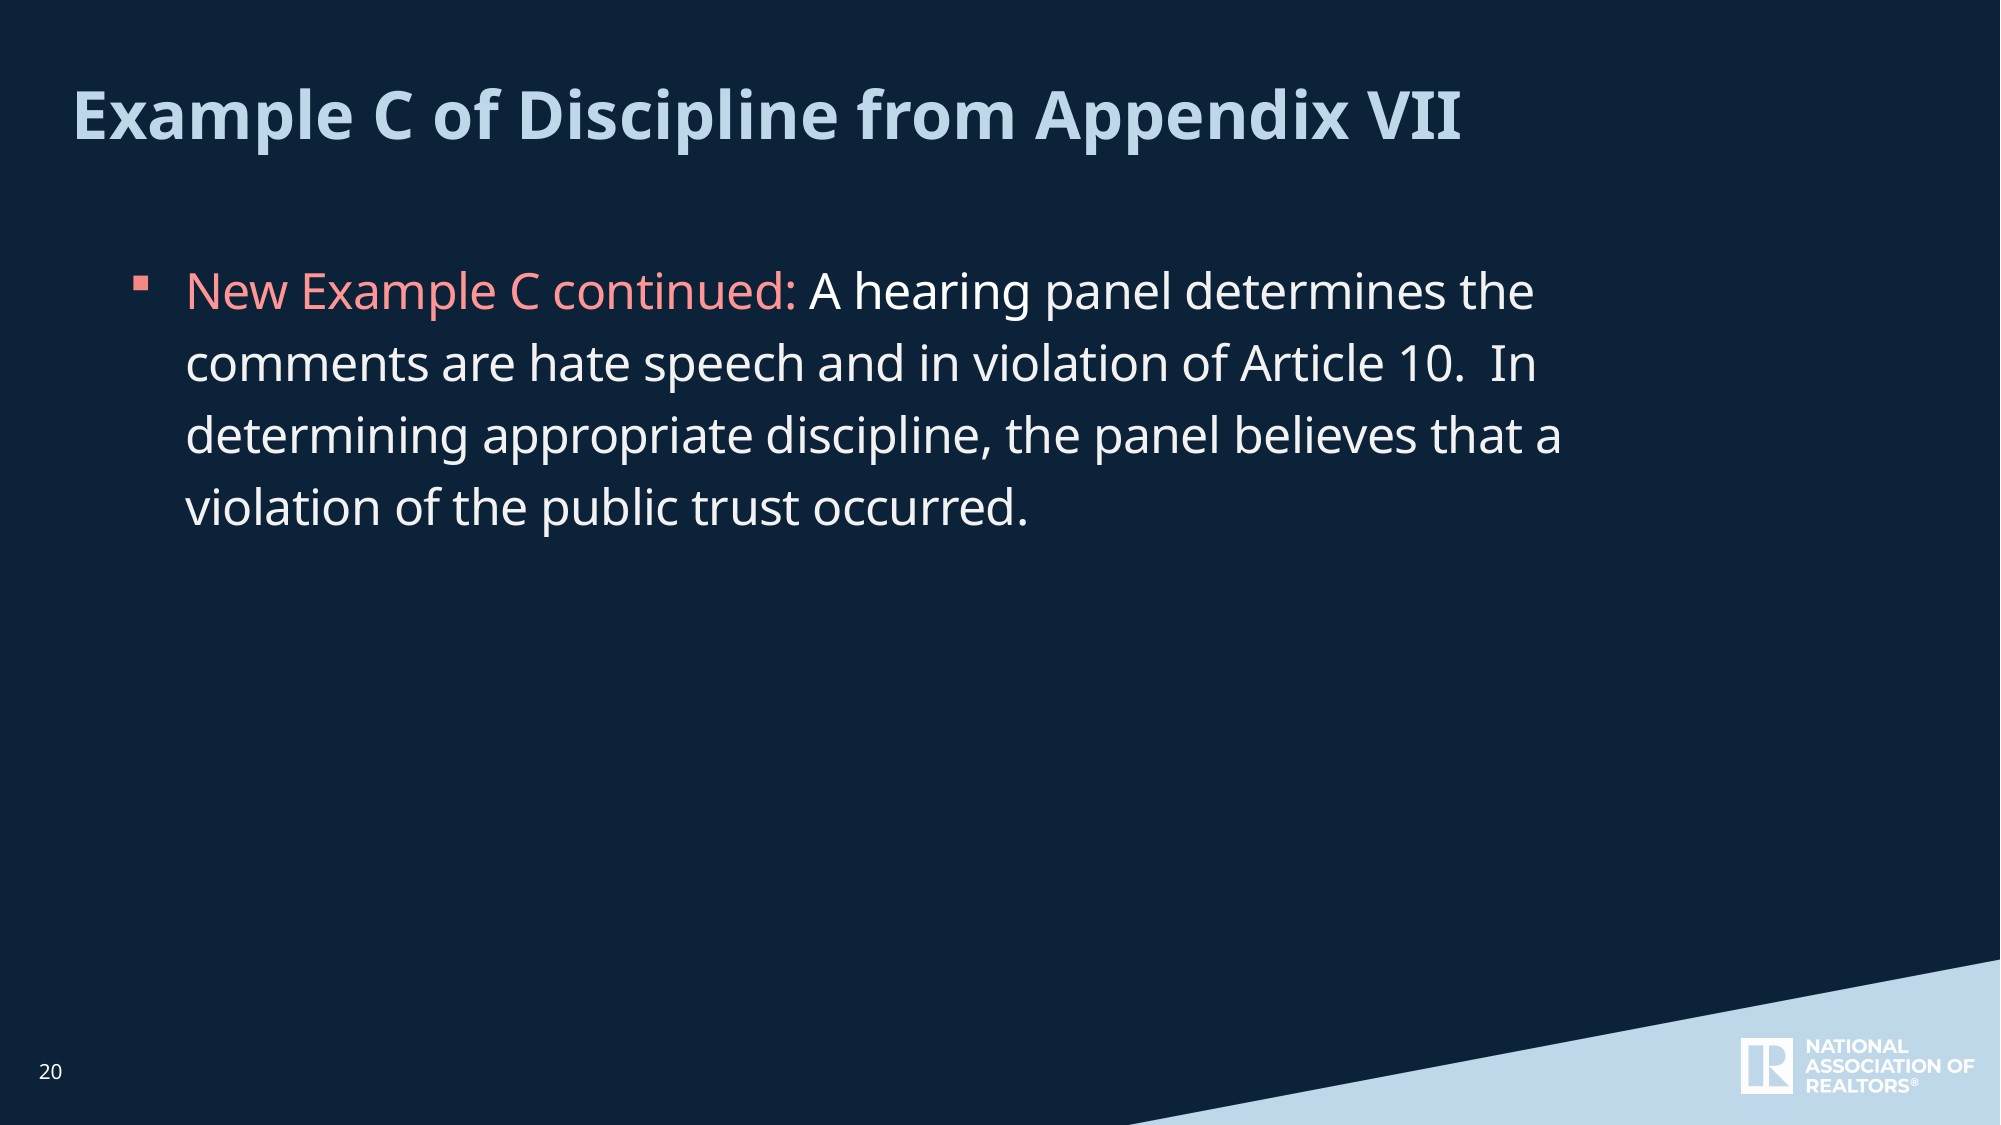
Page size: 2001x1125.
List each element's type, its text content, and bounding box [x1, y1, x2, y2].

picture [0, 0, 2000, 1125]
text_box Example C of Discipline from Appendix VII [56, 65, 1992, 161]
slide_number 20 [23, 1042, 88, 1103]
text_box New Example C continued: A hearing panel determines the comments are hate speech and in violation of Article 10. In determining appropriate discipline, the panel believes that a violation of the public trust occurred. [114, 240, 1598, 543]
